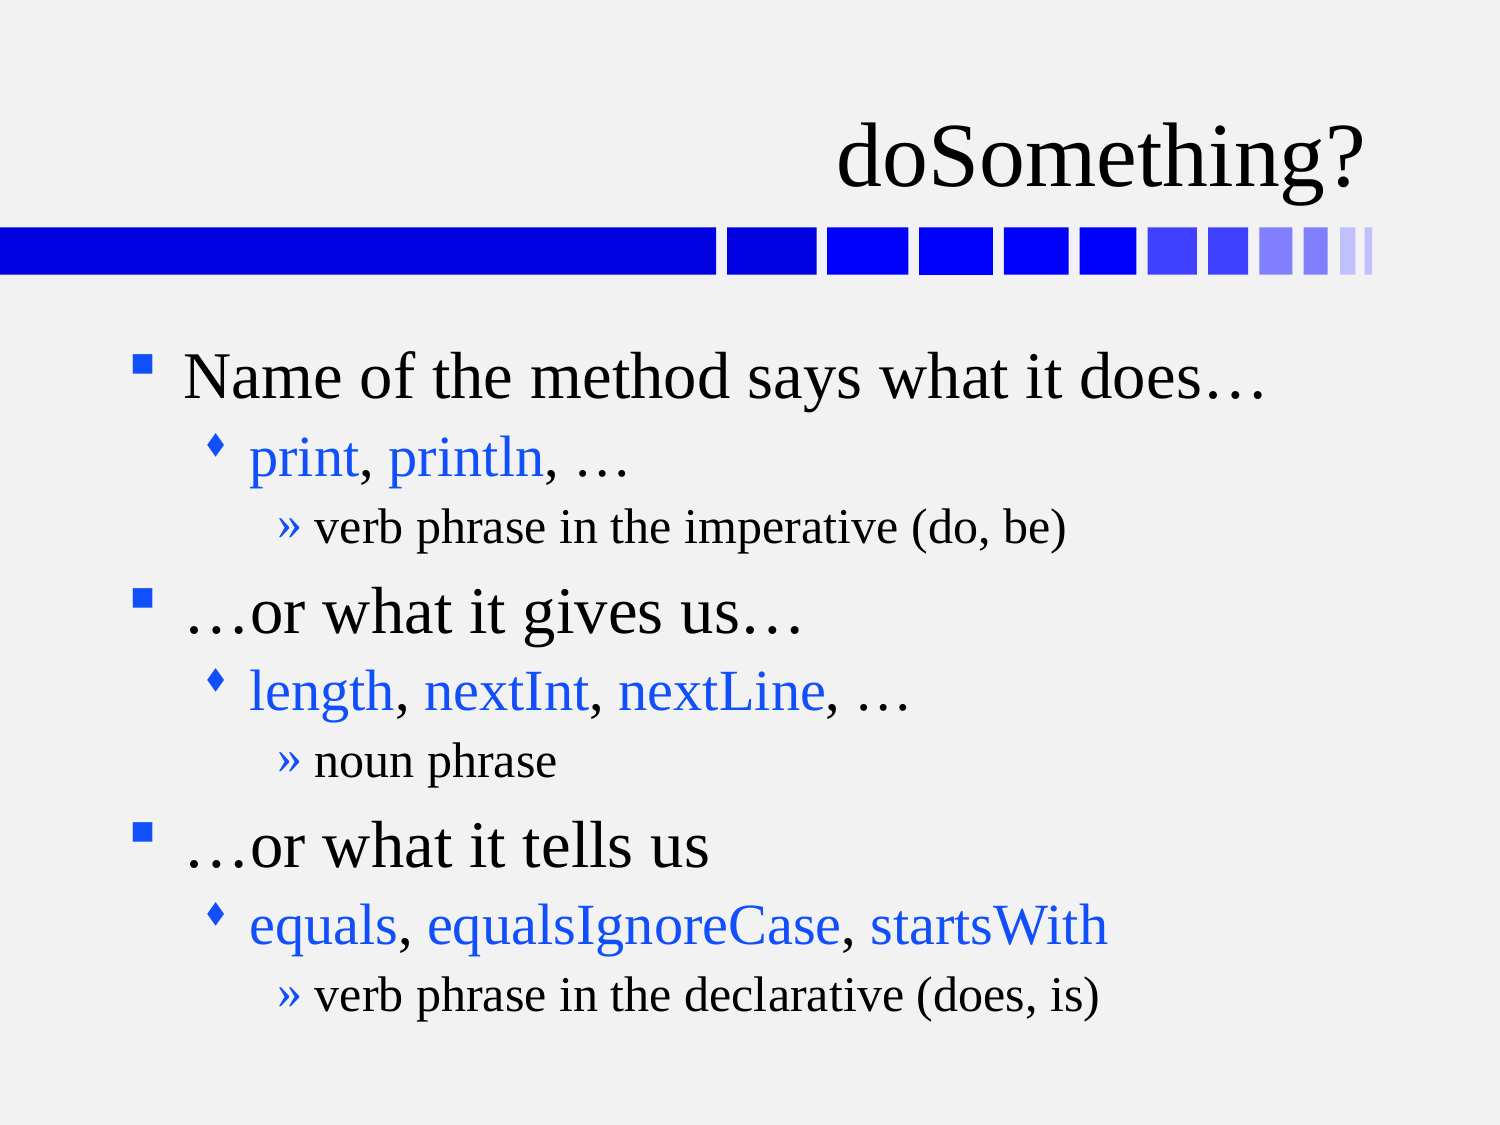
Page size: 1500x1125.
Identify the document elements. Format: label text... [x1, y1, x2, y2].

title doSomething? [109, 27, 1383, 213]
list Name of the method says what it does… print, println, … verb phrase in the imperative (do, be) …or what it gives us… length, nextInt, nextLine, … noun phrase …or what it tells us equals, equalsIgnoreCase, startsWith verb phrase in the declarative (does, is) [111, 324, 1388, 1001]
